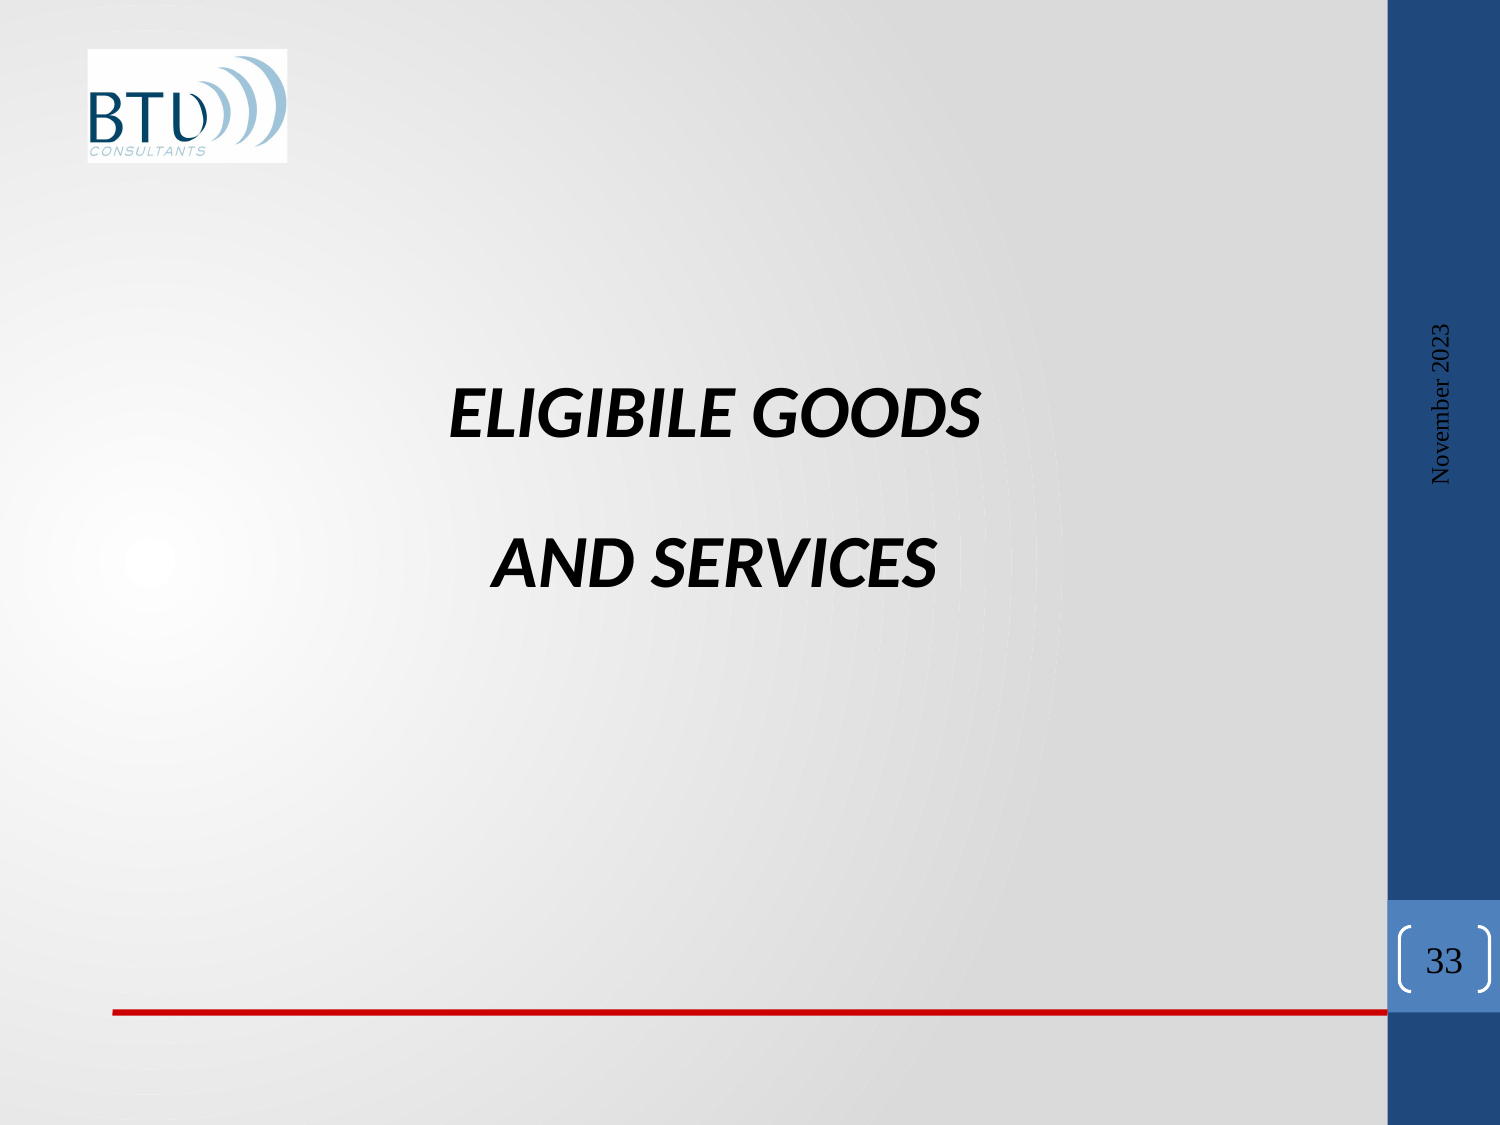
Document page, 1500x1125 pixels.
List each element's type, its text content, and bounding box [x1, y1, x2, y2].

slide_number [1408, 100, 1469, 501]
slide_number 33 [1397, 924, 1492, 994]
list ELIGIBILE GOODS AND SERVICES [150, 224, 1263, 863]
